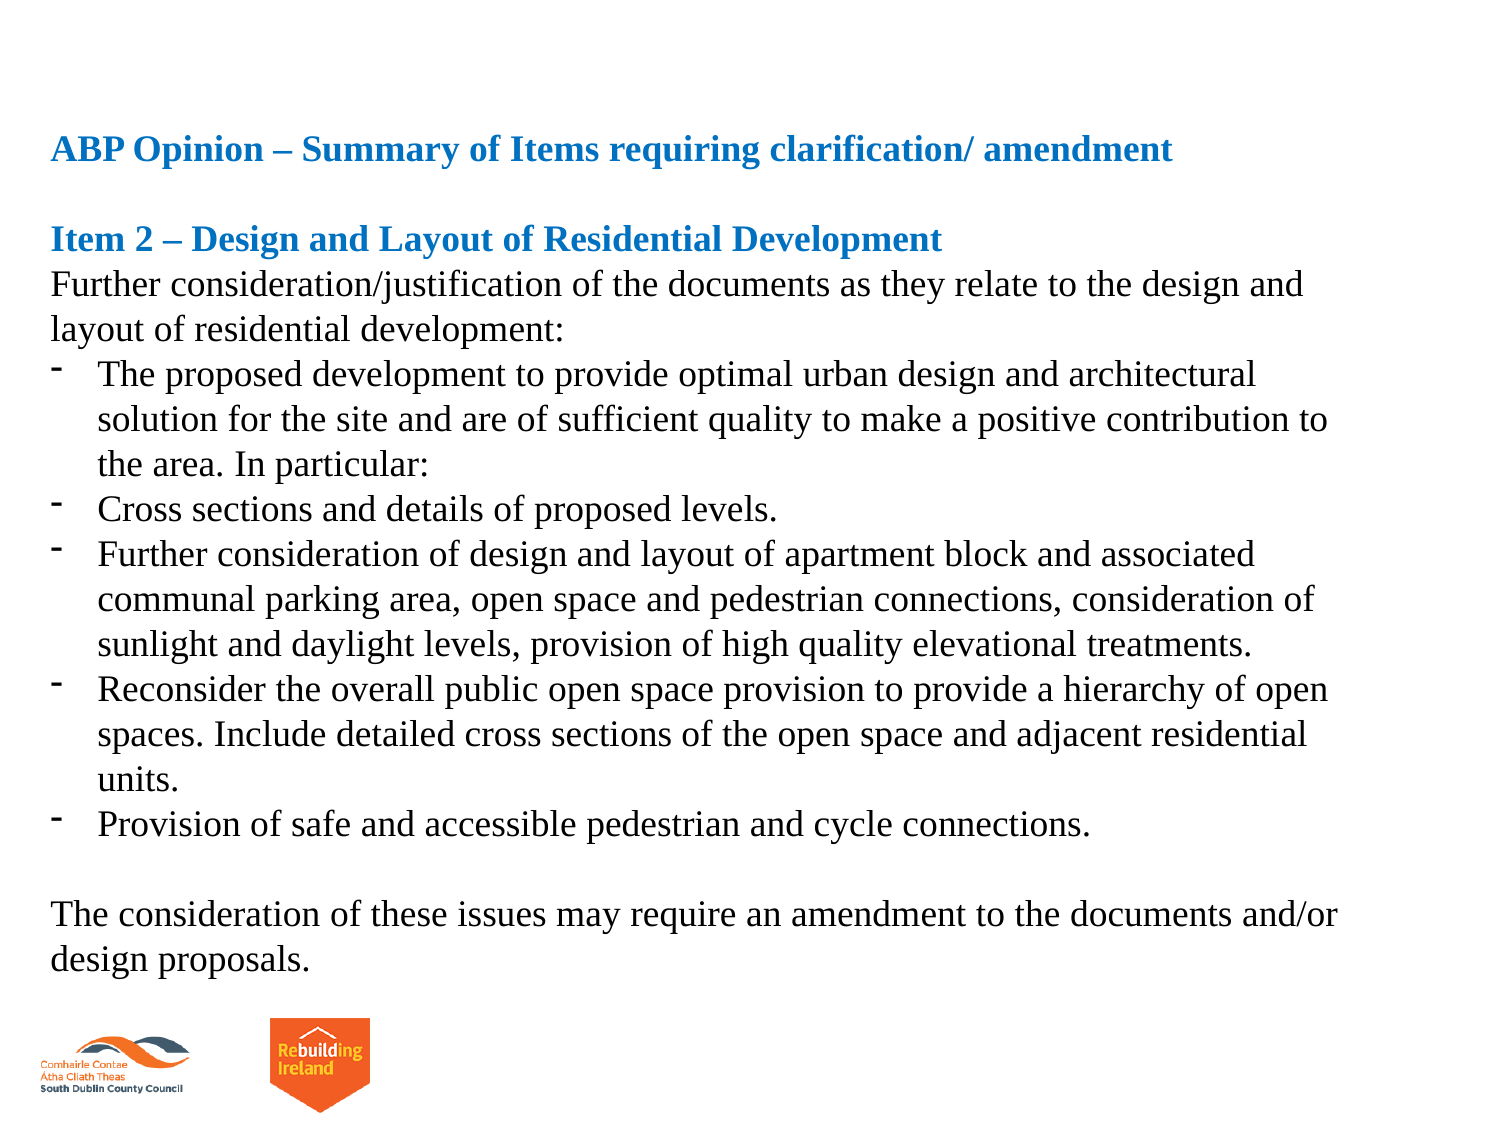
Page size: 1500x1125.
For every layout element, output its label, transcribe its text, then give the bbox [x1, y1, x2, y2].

picture [270, 1018, 370, 1113]
picture [15, 1018, 211, 1113]
text_box ABP Opinion – Summary of Items requiring clarification/ amendment Item 2 – Design and Layout of Residential Development Further consideration/justification of the documents as they relate to the design and layout of residential development: The proposed development to provide optimal urban design and architectural solution for the site and are of sufficient quality to make a positive contribution to the area. In particular: Cross sections and details of proposed levels. Further consideration of design and layout of apartment block and associated communal parking area, open space and pedestrian connections, consideration of sunlight and daylight levels, provision of high quality elevational treatments. Reconsider the overall public open space provision to provide a hierarchy of open spaces. Include detailed cross sections of the open space and adjacent residential units. Provision of safe and accessible pedestrian and cycle connections. The consideration of these issues may require an amendment to the documents and/or design proposals. [35, 71, 1359, 1026]
